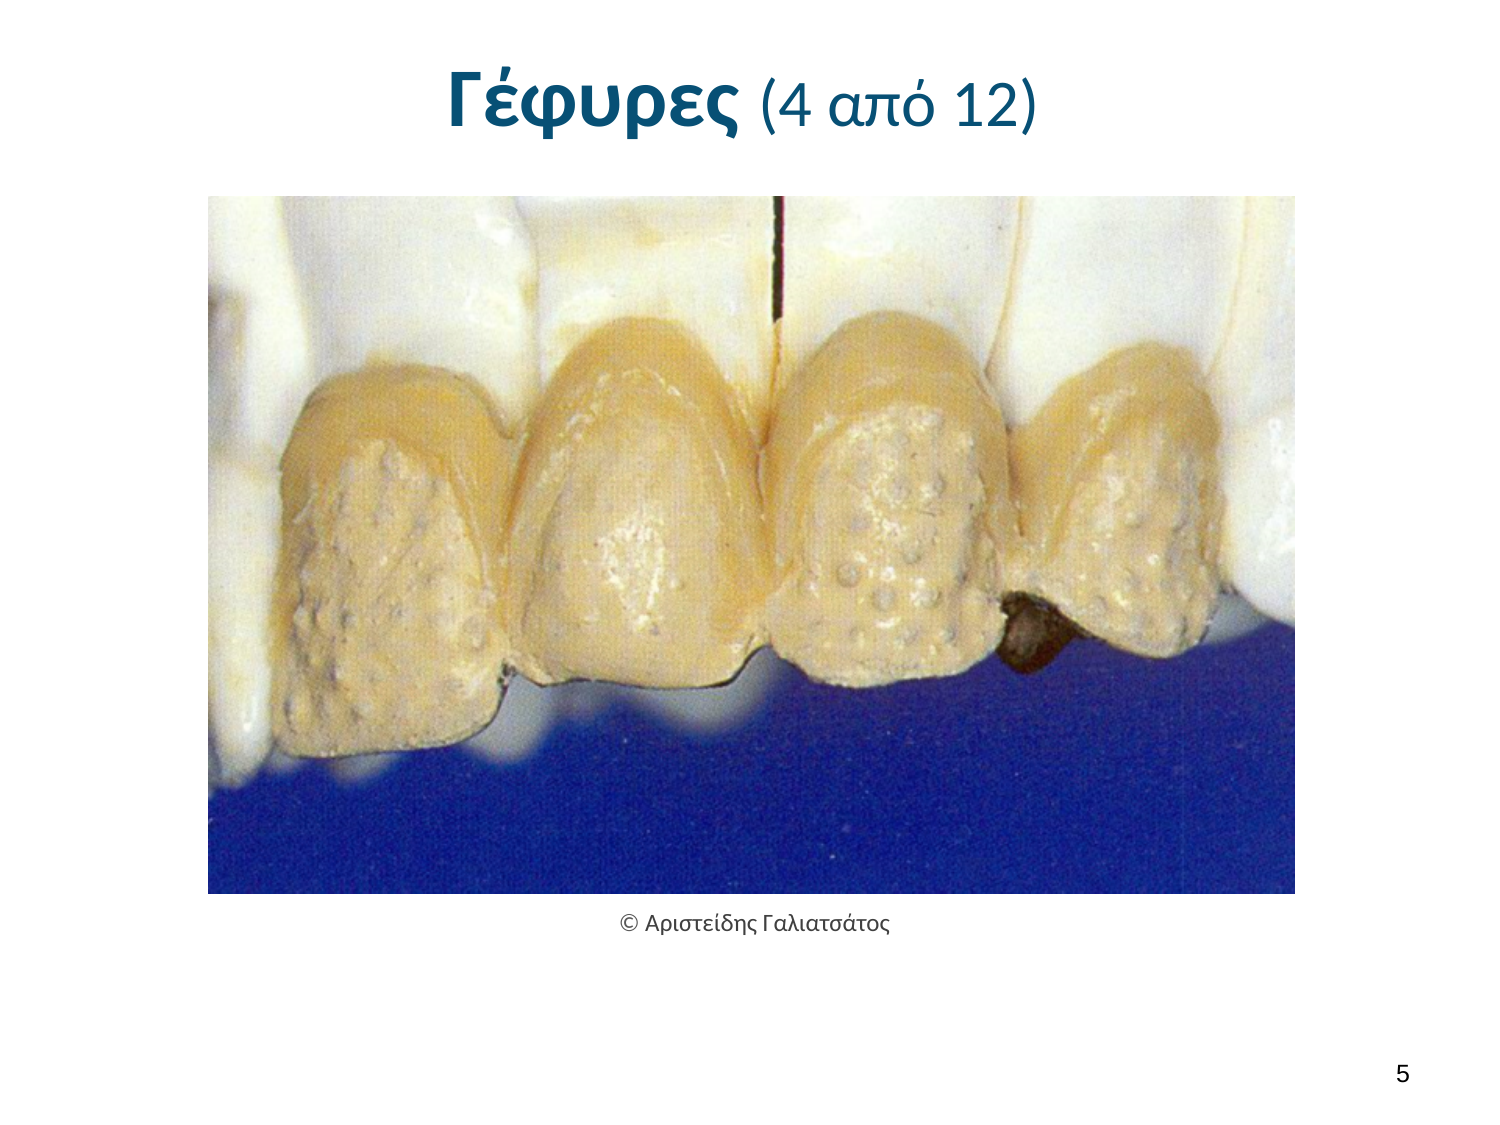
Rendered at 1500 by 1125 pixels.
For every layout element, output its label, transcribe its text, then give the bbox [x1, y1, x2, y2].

title Γέφυρες (4 από 12) [76, 19, 1427, 169]
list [208, 196, 1295, 895]
text_box © Αριστείδης Γαλιατσάτος [603, 903, 939, 945]
slide_number 4 [1074, 1042, 1425, 1103]
